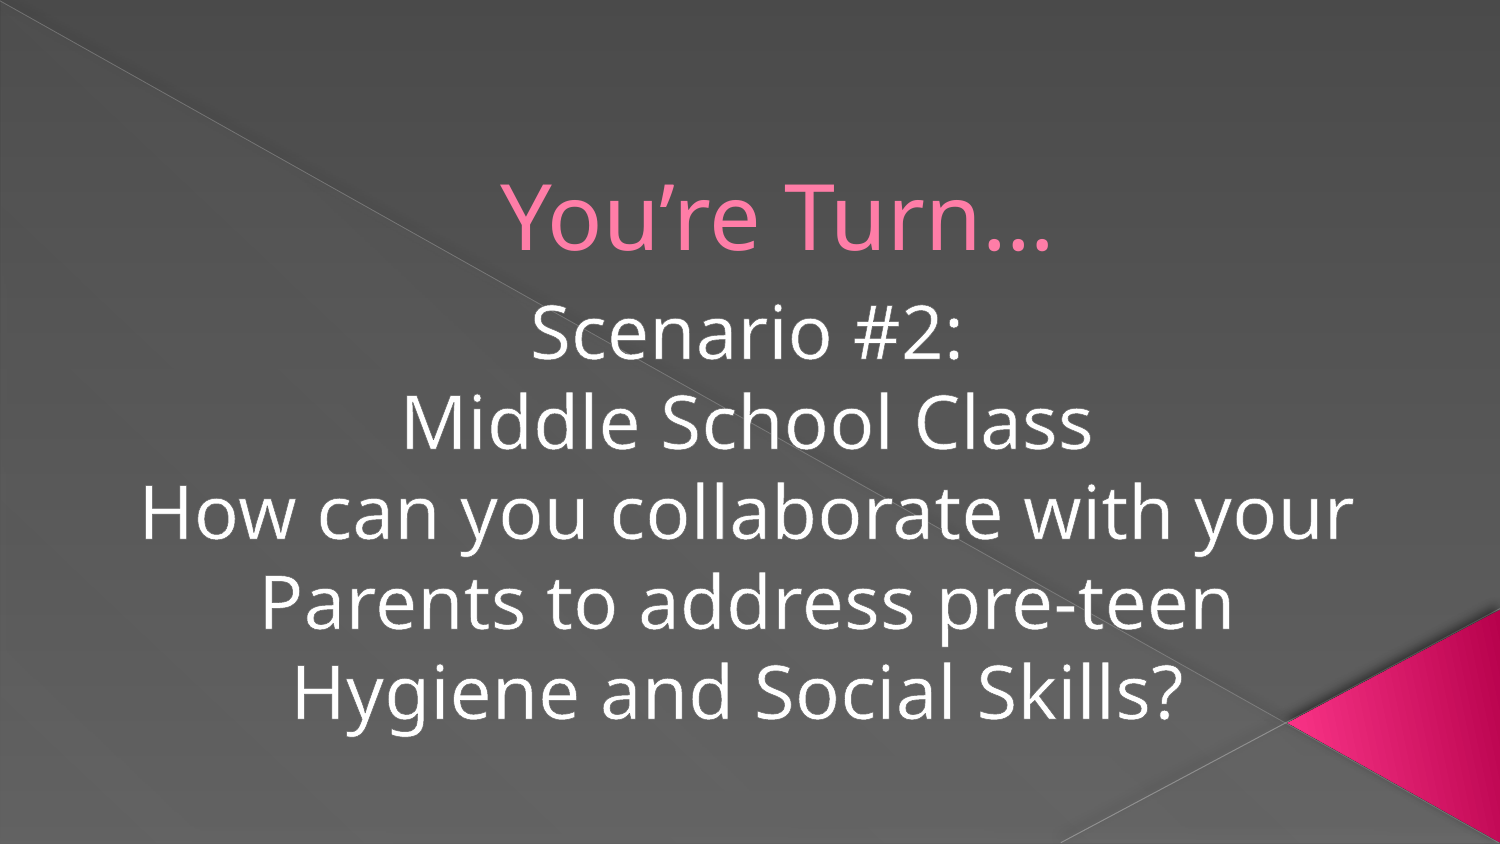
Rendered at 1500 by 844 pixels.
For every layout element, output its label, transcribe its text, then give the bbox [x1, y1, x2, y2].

subtitle Scenario #2: Middle School Class How can you collaborate with your Parents to address pre-teen Hygiene and Social Skills? [88, 276, 1412, 741]
title You’re Turn… [88, 95, 1412, 276]
